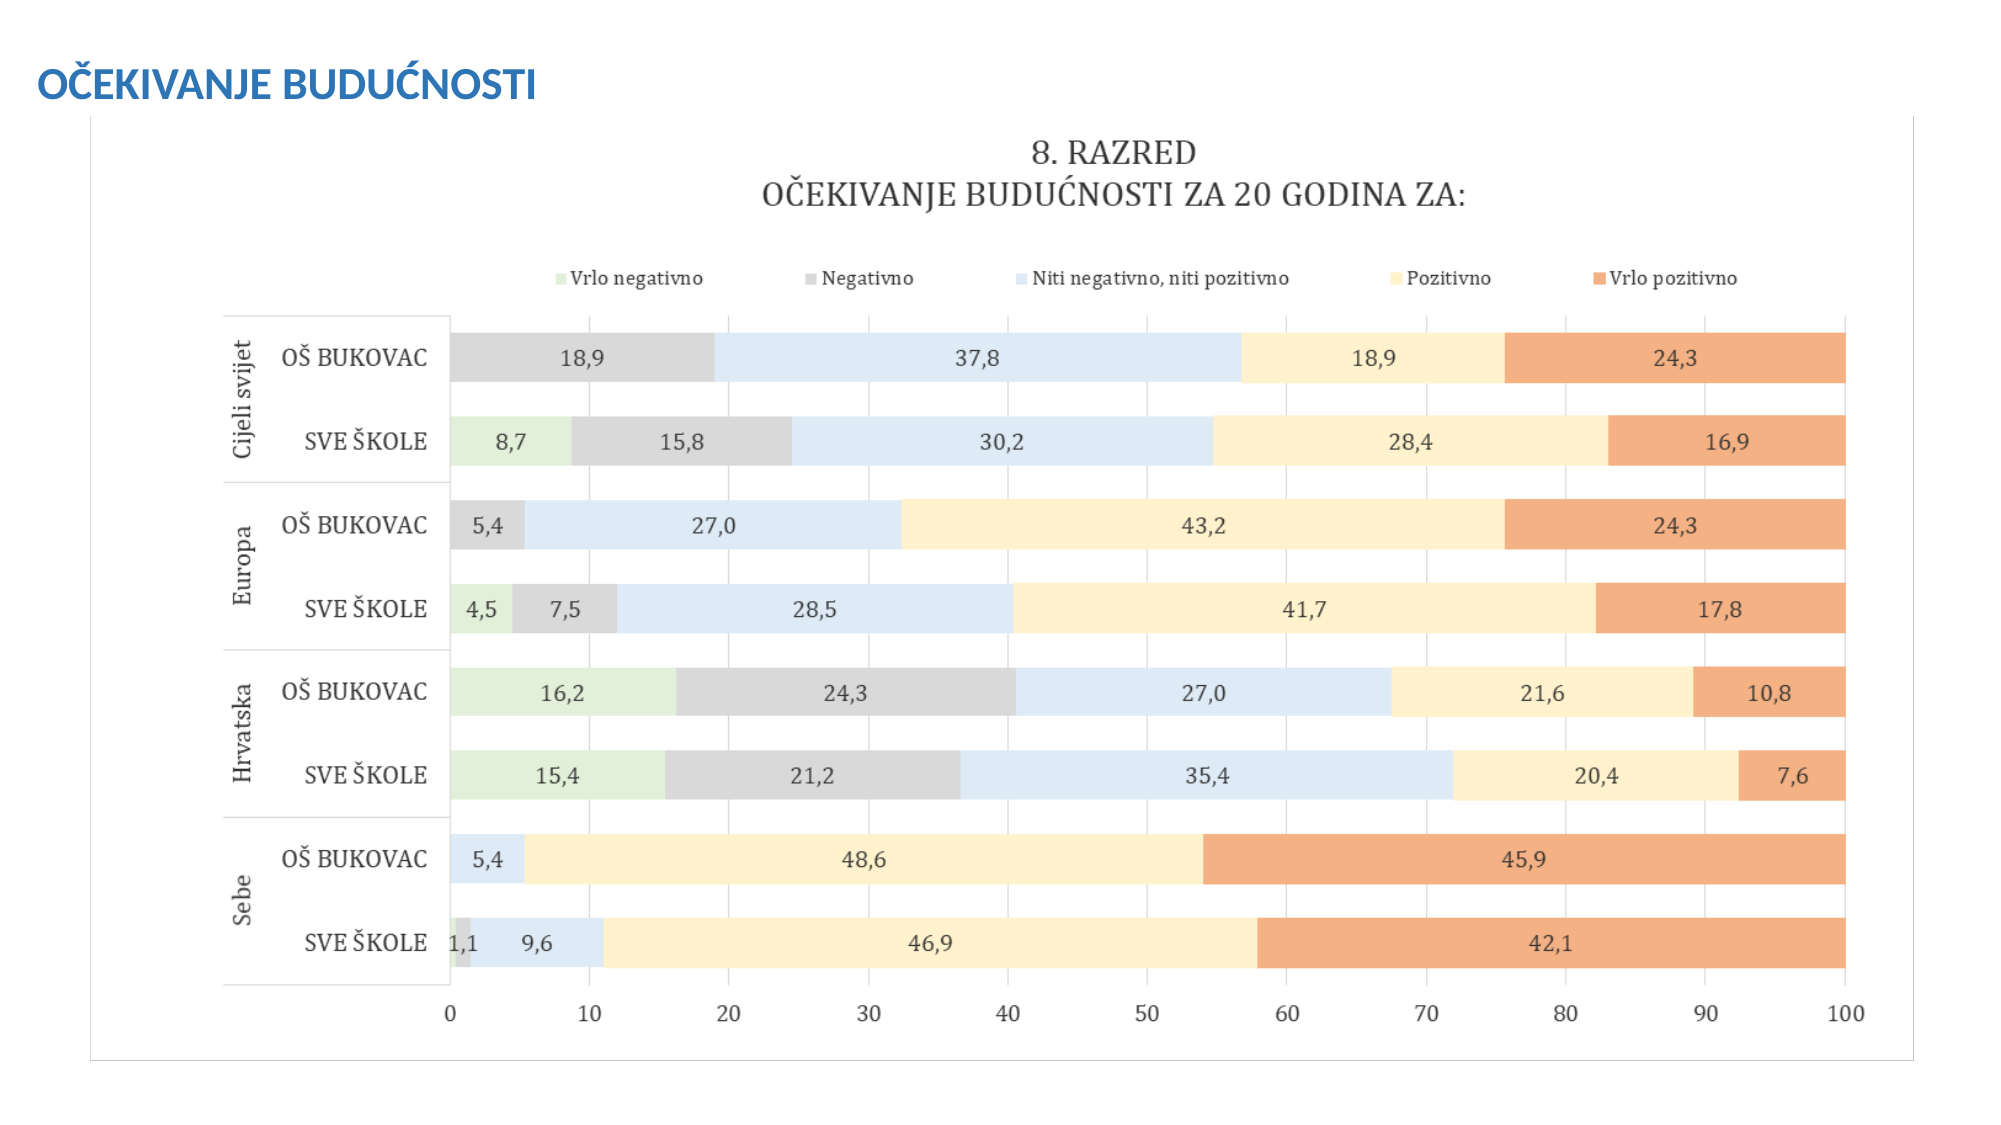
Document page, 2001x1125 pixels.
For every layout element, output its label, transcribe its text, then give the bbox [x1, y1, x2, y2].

picture [89, 116, 1915, 1062]
text_box OČEKIVANJE BUDUĆNOSTI [22, 45, 1896, 116]
